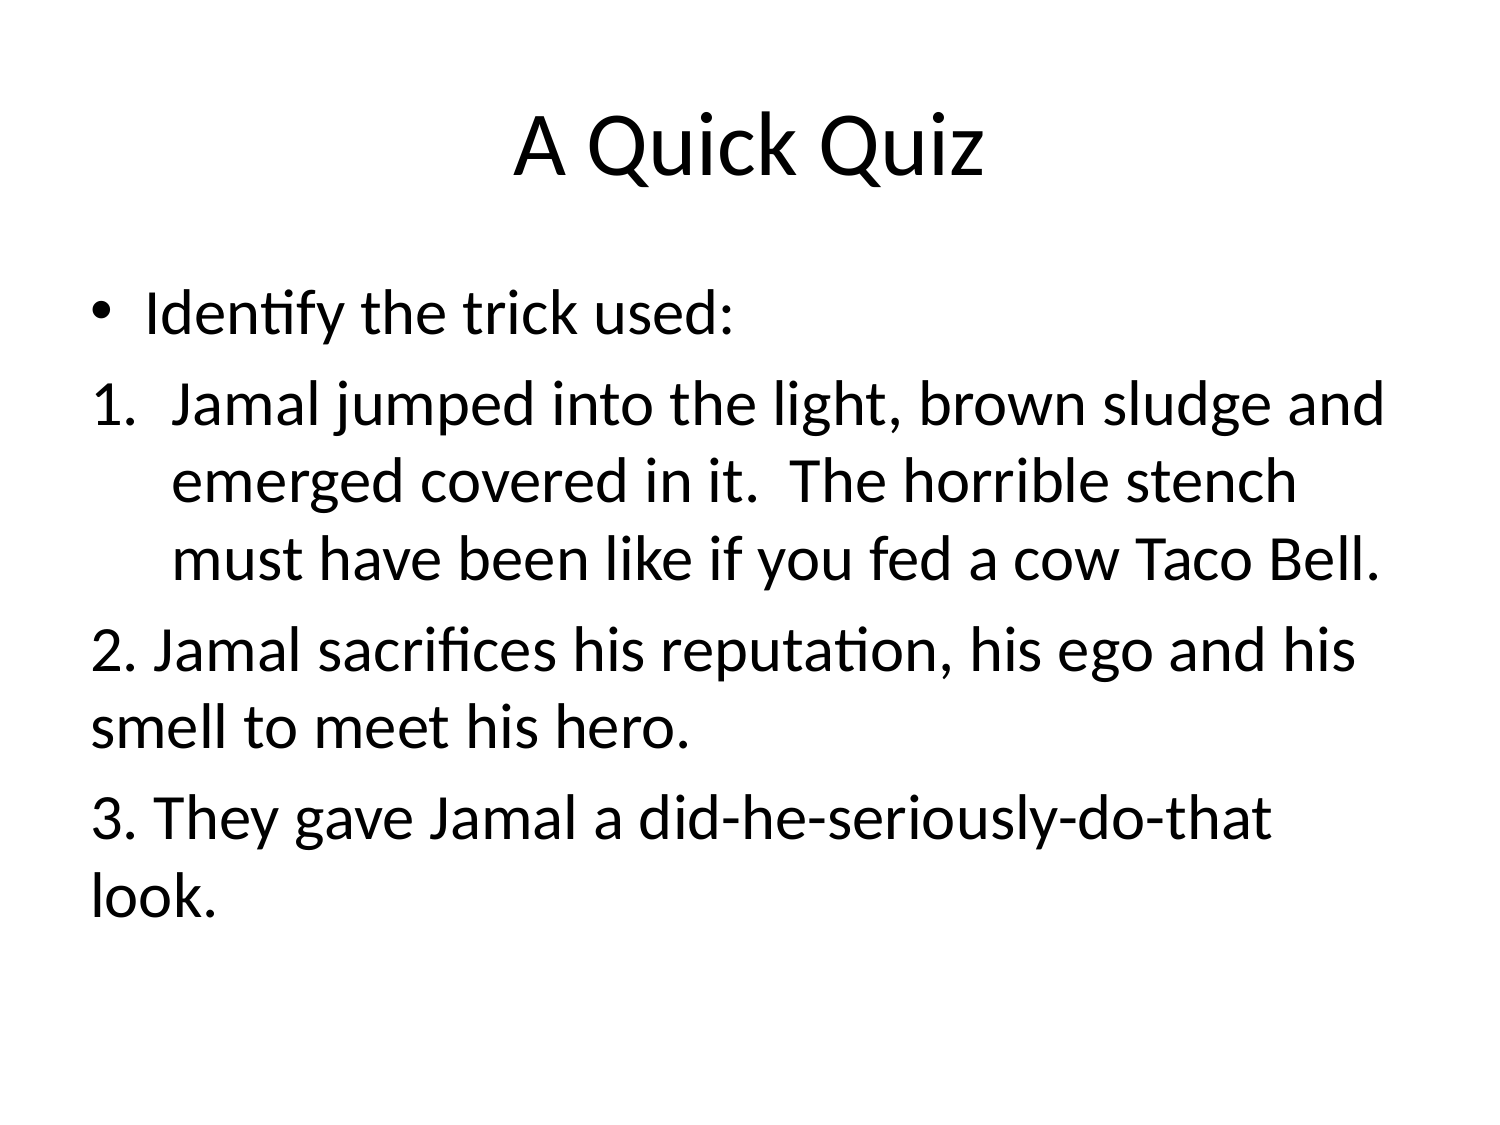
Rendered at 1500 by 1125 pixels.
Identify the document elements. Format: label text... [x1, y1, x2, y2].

list Identify the trick used: Jamal jumped into the light, brown sludge and emerged covered in it. The horrible stench must have been like if you fed a cow Taco Bell. 2. Jamal sacrifices his reputation, his ego and his smell to meet his hero. 3. They gave Jamal a did-he-seriously-do-that look. [75, 262, 1425, 1005]
title A Quick Quiz [75, 45, 1425, 233]
